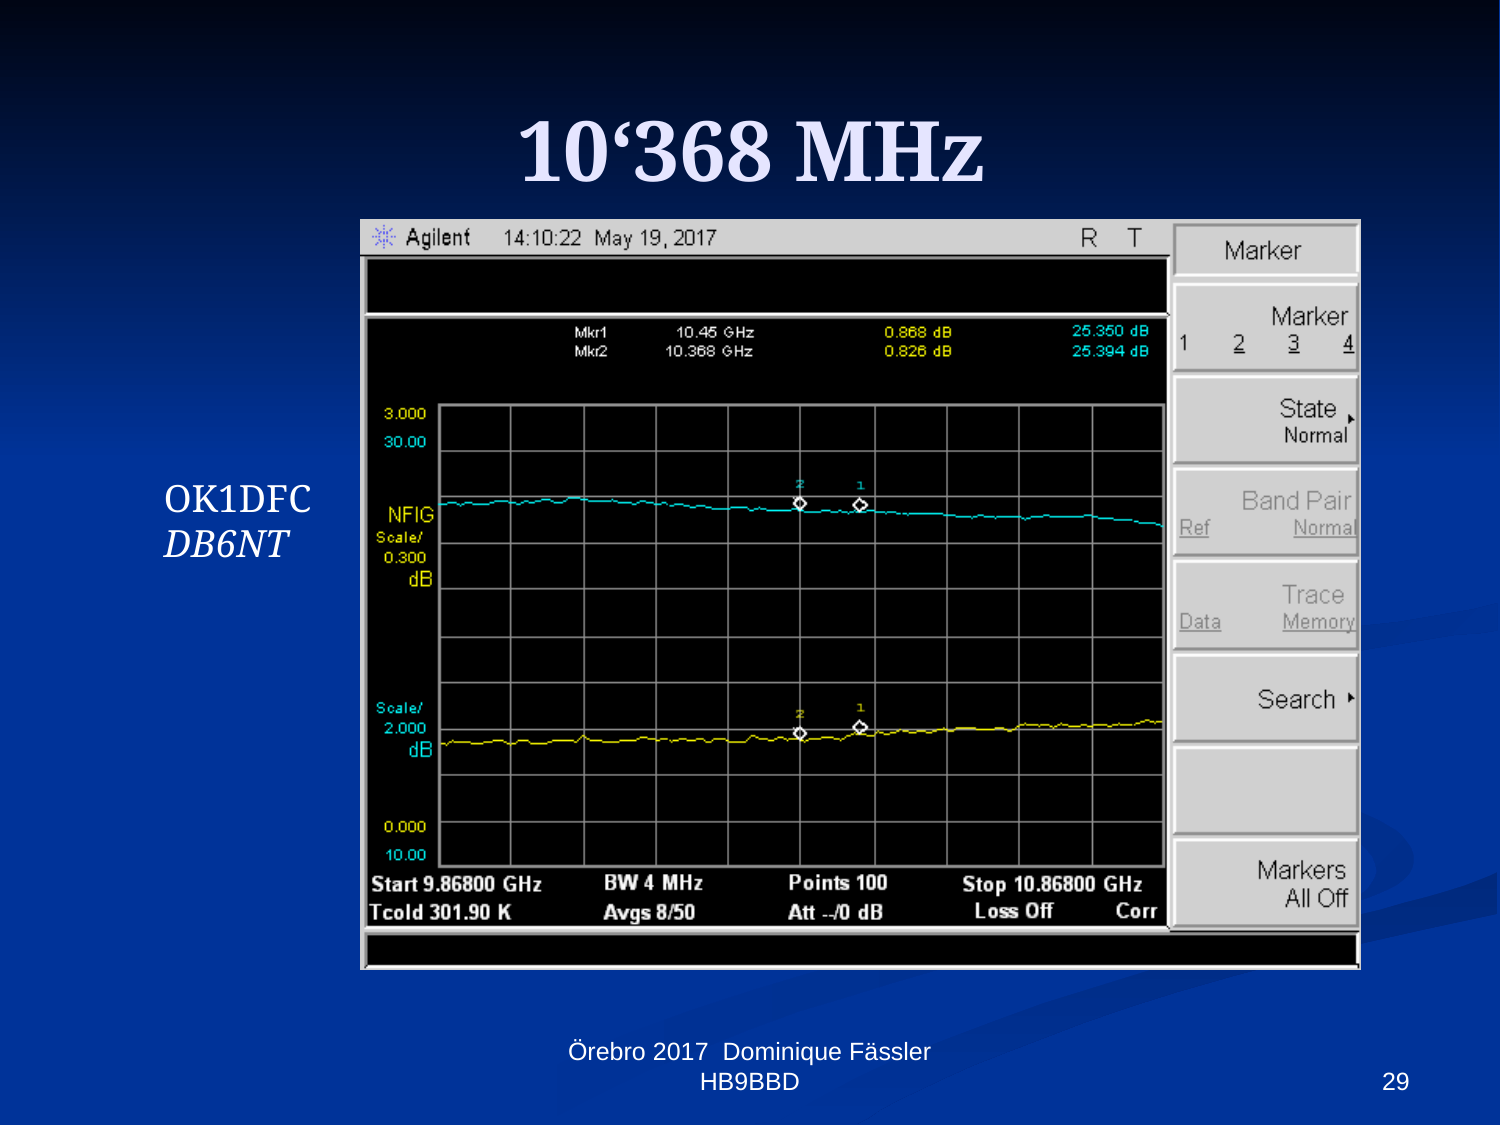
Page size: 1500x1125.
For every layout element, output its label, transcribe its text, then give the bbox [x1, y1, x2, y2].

text_box [81, 257, 1432, 1001]
list [74, 262, 1426, 1006]
picture [359, 219, 1361, 971]
footer Örebro 2017 Dominique Fässler HB9BBD [512, 1024, 988, 1104]
title 10‘368 MHz [76, 54, 1427, 243]
slide_number 29 [1074, 1024, 1426, 1104]
text_box OK1DFC DB6NT [149, 467, 327, 573]
